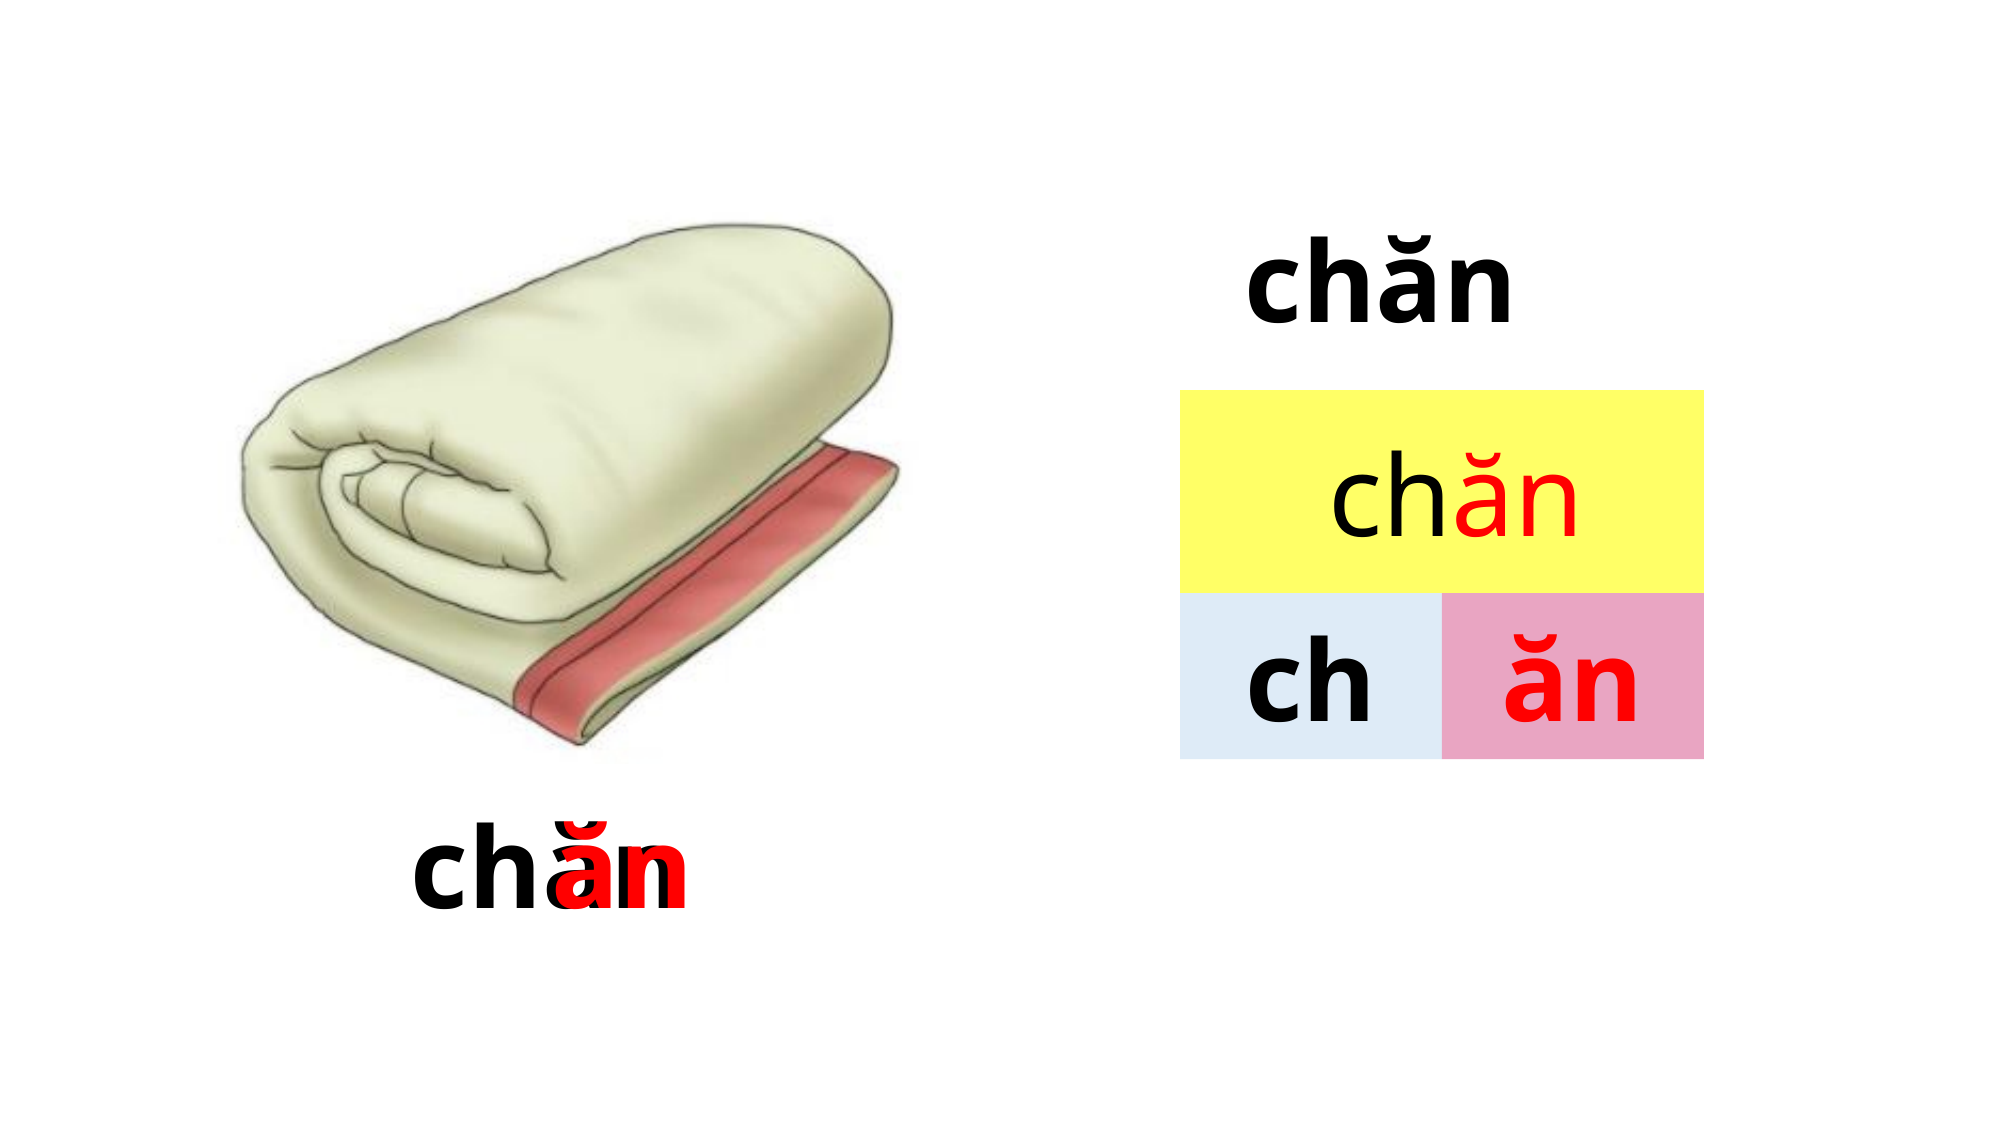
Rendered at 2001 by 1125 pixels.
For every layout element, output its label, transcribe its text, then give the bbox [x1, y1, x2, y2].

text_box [1180, 389, 1704, 760]
text_box chăn [396, 788, 537, 938]
text_box chăn [1229, 202, 1592, 353]
text_box ăn [537, 788, 709, 938]
picture [206, 212, 943, 764]
